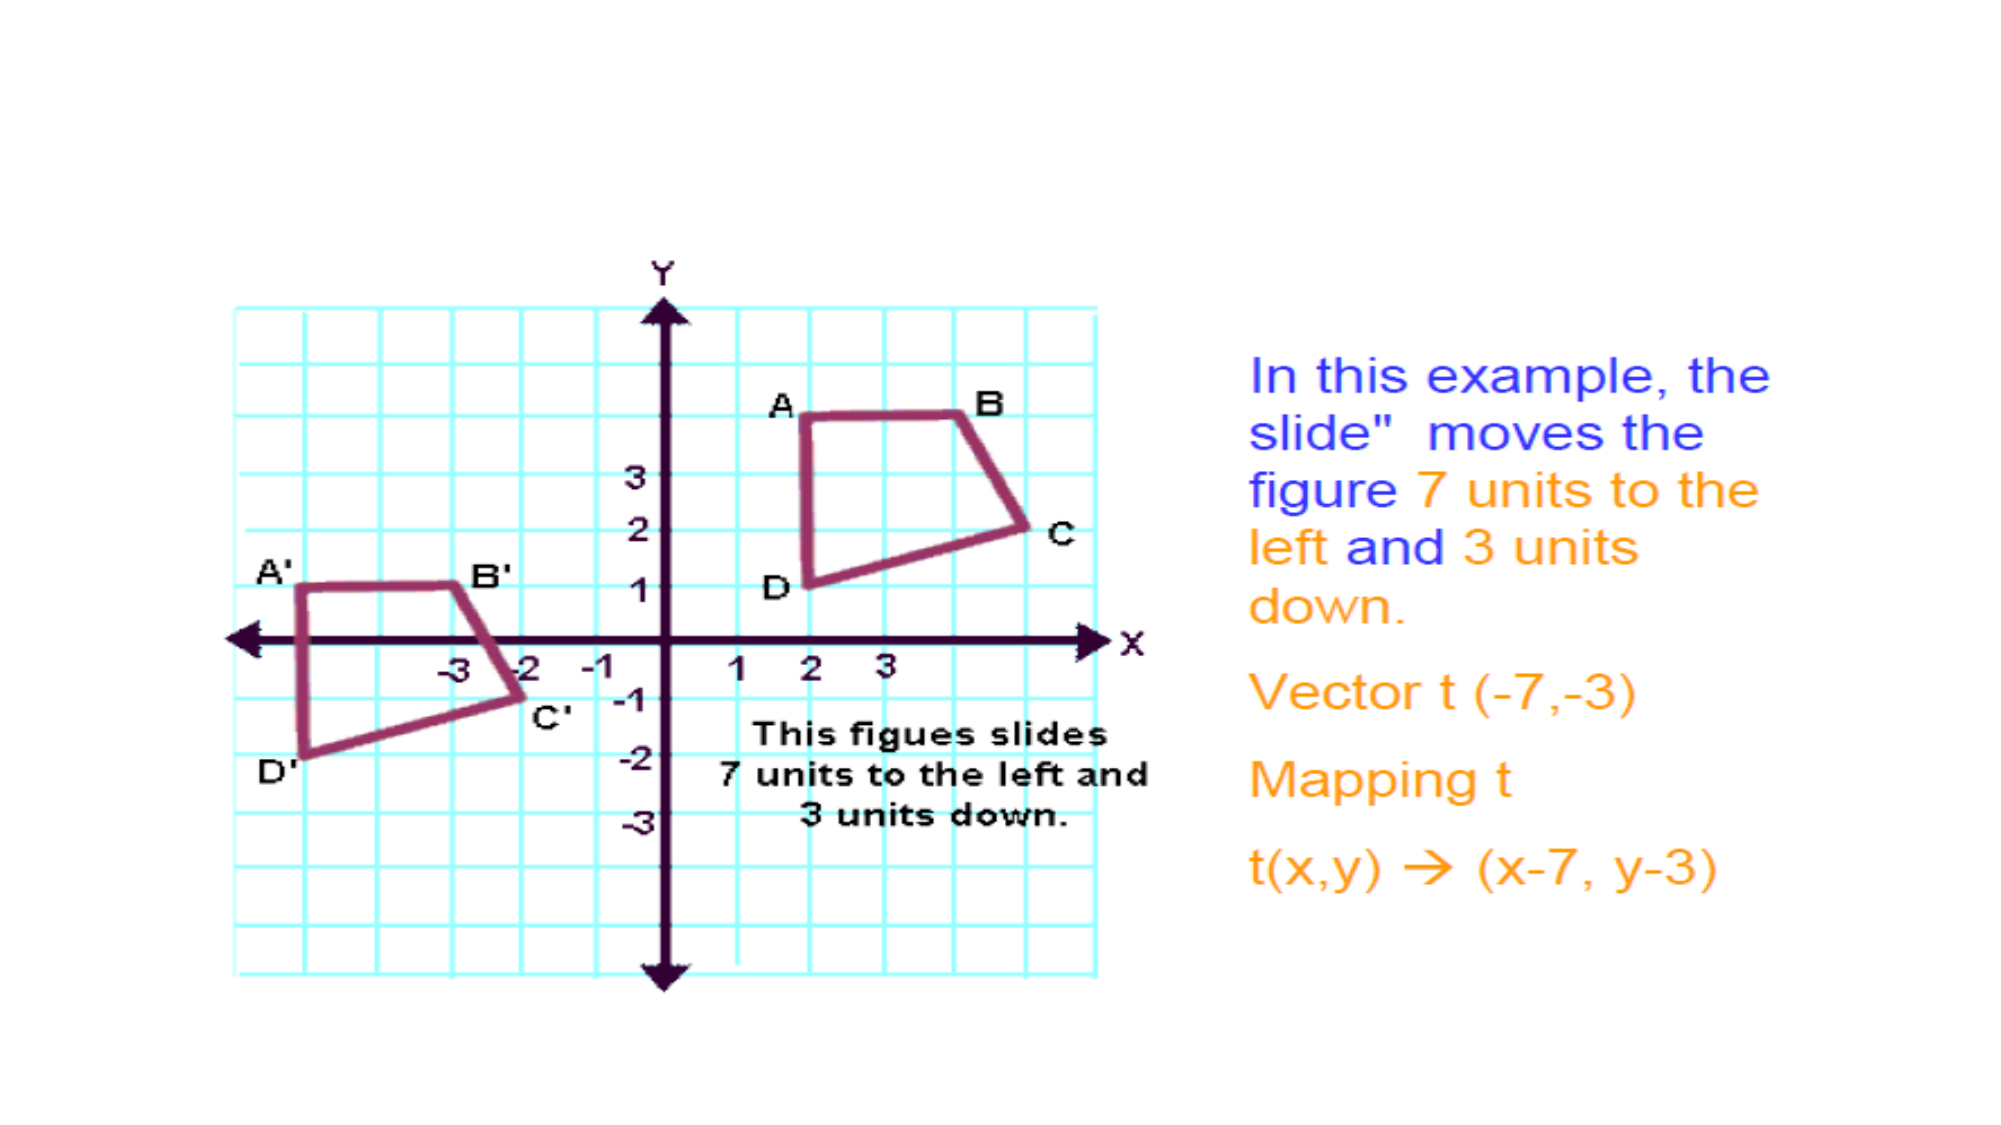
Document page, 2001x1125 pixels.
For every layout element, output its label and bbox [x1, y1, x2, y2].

list [137, 59, 1863, 1087]
